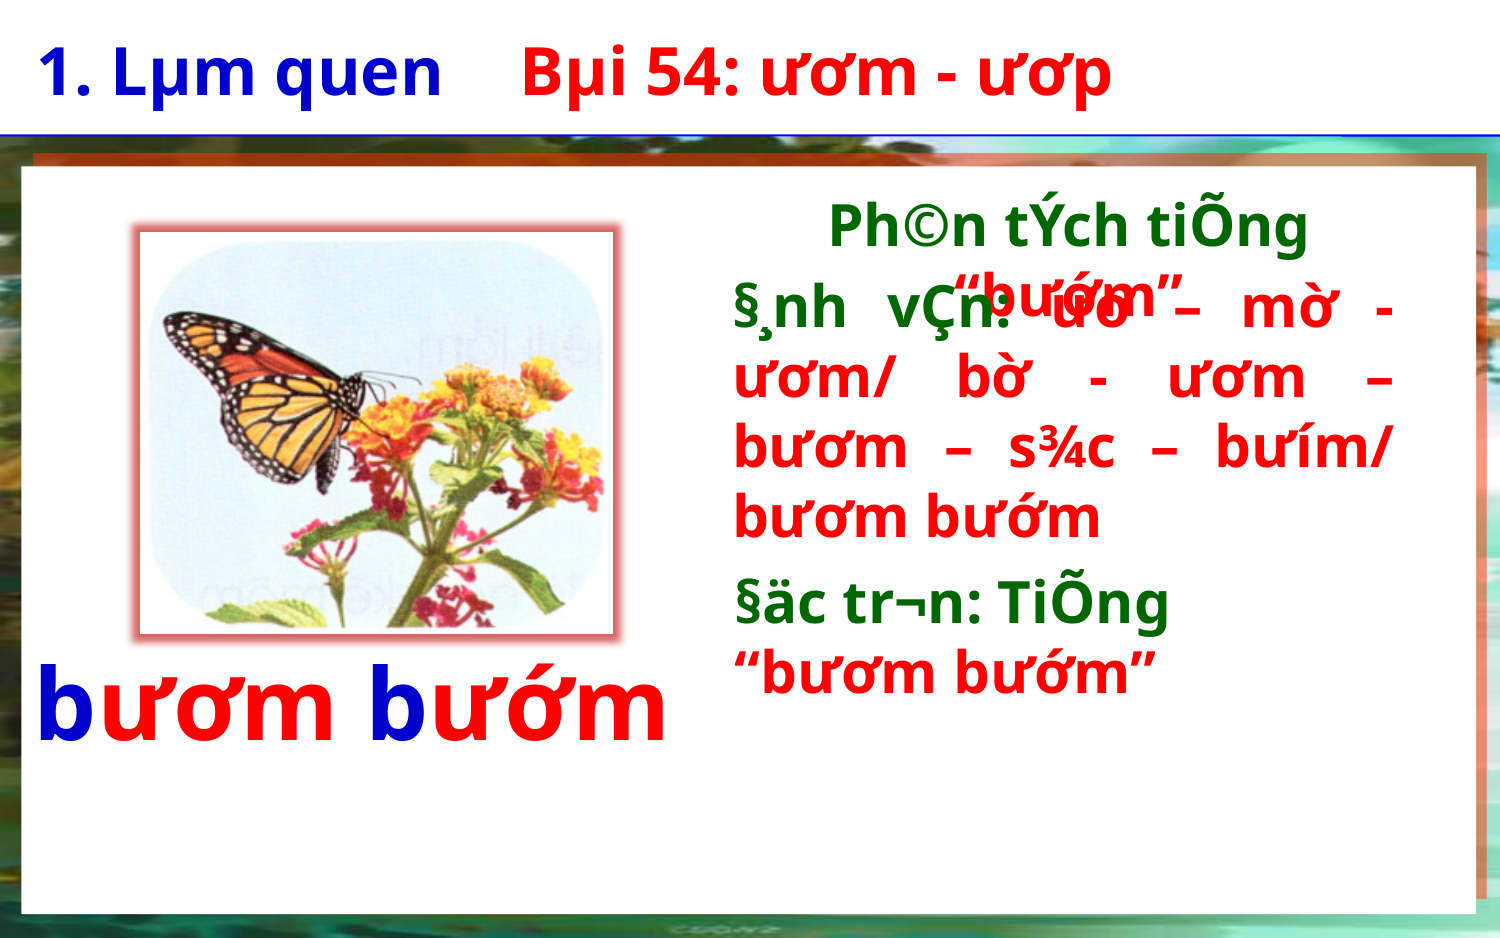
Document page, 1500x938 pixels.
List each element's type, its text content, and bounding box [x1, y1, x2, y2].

text_box Bµi 54: ươm - ươp [441, 21, 1192, 116]
picture [0, 135, 1500, 938]
text_box 1. Lµm quen [21, 21, 441, 116]
